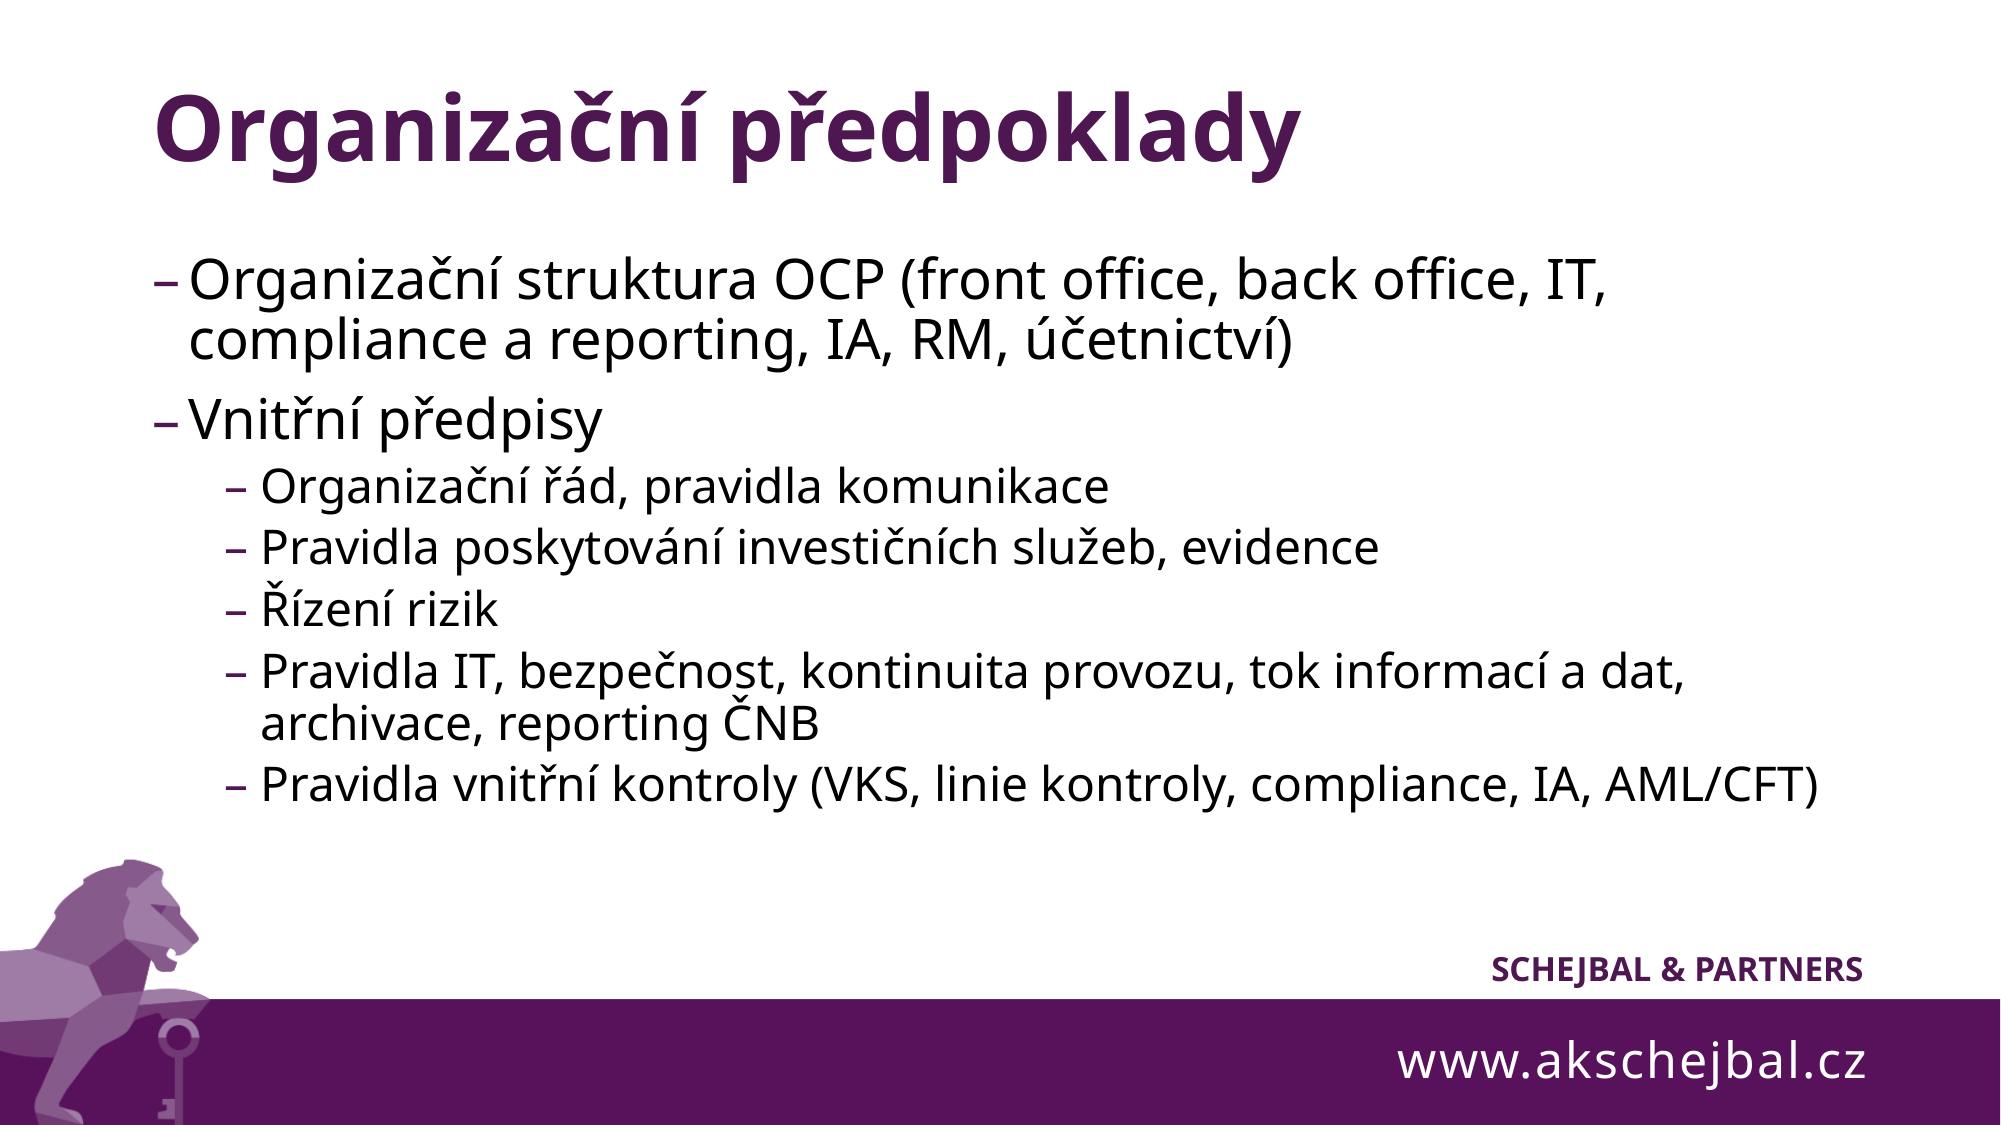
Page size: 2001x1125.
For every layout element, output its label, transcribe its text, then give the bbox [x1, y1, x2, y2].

footer www.akschejbal.cz [1121, 1001, 1883, 1125]
list Organizační struktura OCP (front office, back office, IT, compliance a reporting, IA, RM, účetnictví) Vnitřní předpisy Organizační řád, pravidla komunikace Pravidla poskytování investičních služeb, evidence Řízení rizik Pravidla IT, bezpečnost, kontinuita provozu, tok informací a dat, archivace, reporting ČNB Pravidla vnitřní kontroly (VKS, linie kontroly, compliance, IA, AML/CFT) [137, 243, 1863, 851]
title Organizační předpoklady [137, 59, 1863, 204]
picture [0, 0, 2001, 1125]
